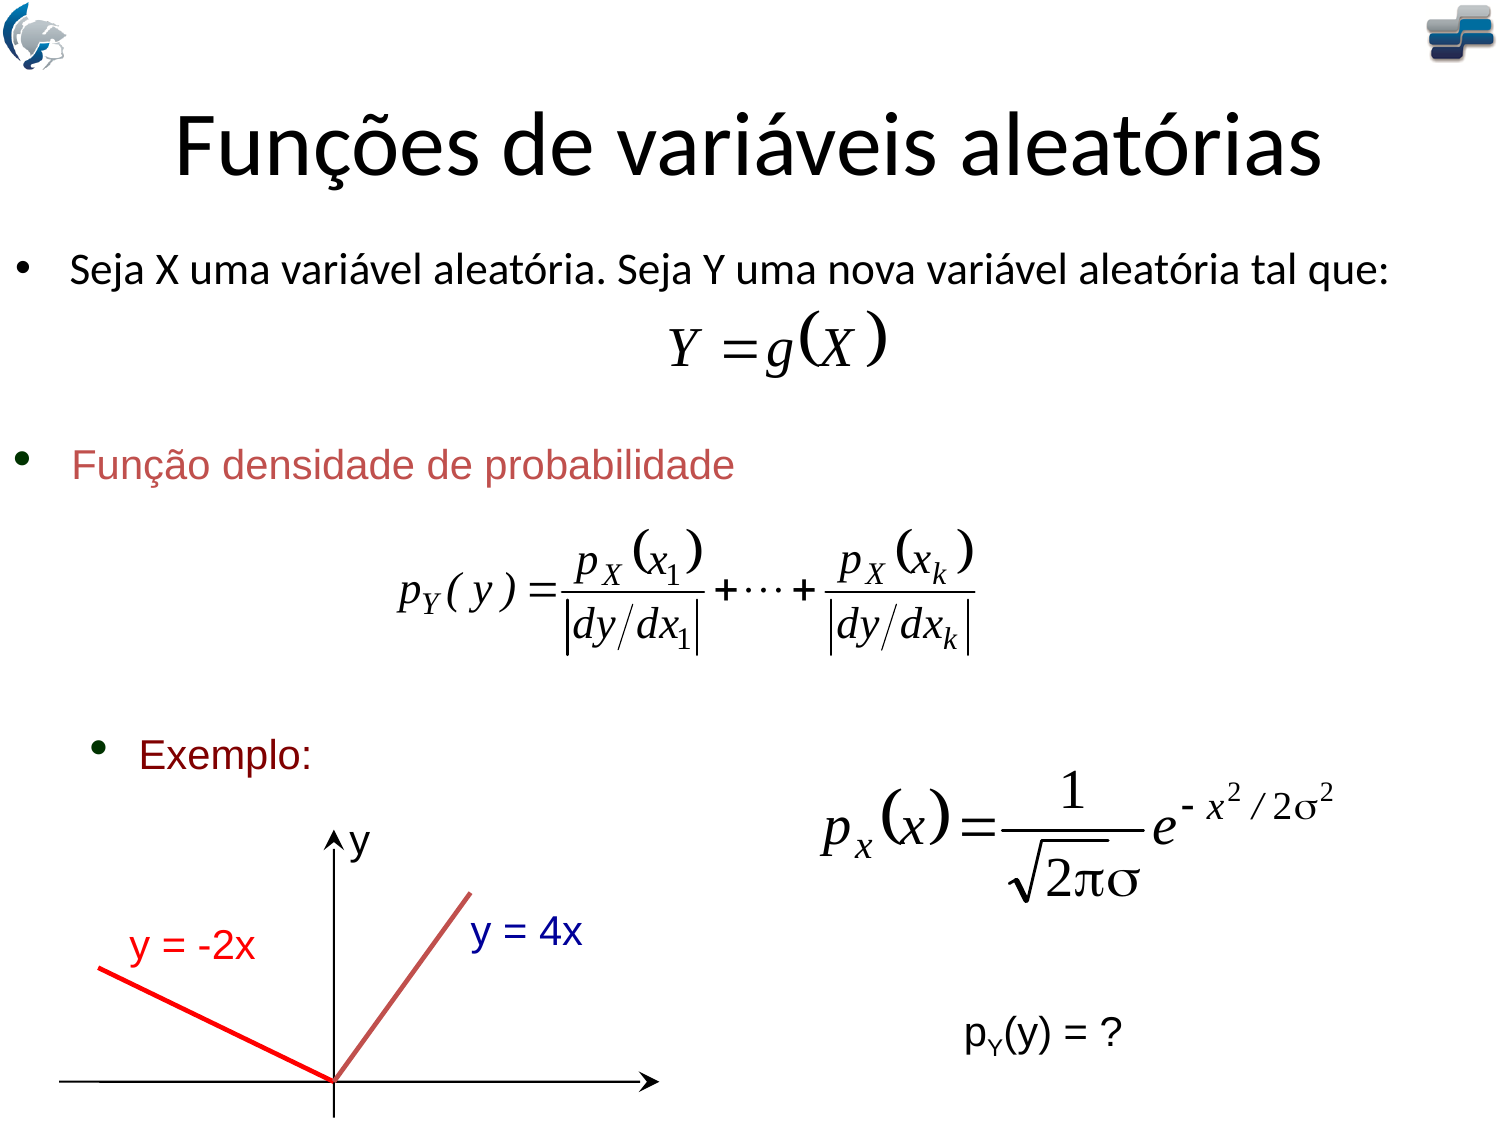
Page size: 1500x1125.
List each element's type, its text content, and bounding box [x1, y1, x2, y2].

text_box Exemplo: [1, 709, 1500, 796]
text_box pY(y) = ? [949, 997, 1138, 1070]
text_box Função densidade de probabilidade [0, 420, 1500, 507]
title Funções de variáveis aleatórias [75, 45, 1425, 231]
picture [0, 2, 77, 72]
picture [1423, 3, 1500, 67]
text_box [659, 310, 891, 395]
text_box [58, 804, 660, 1118]
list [385, 526, 986, 667]
list Seja X uma variável aleatória. Seja Y uma nova variável aleatória tal que: [0, 231, 1500, 344]
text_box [806, 748, 1353, 919]
